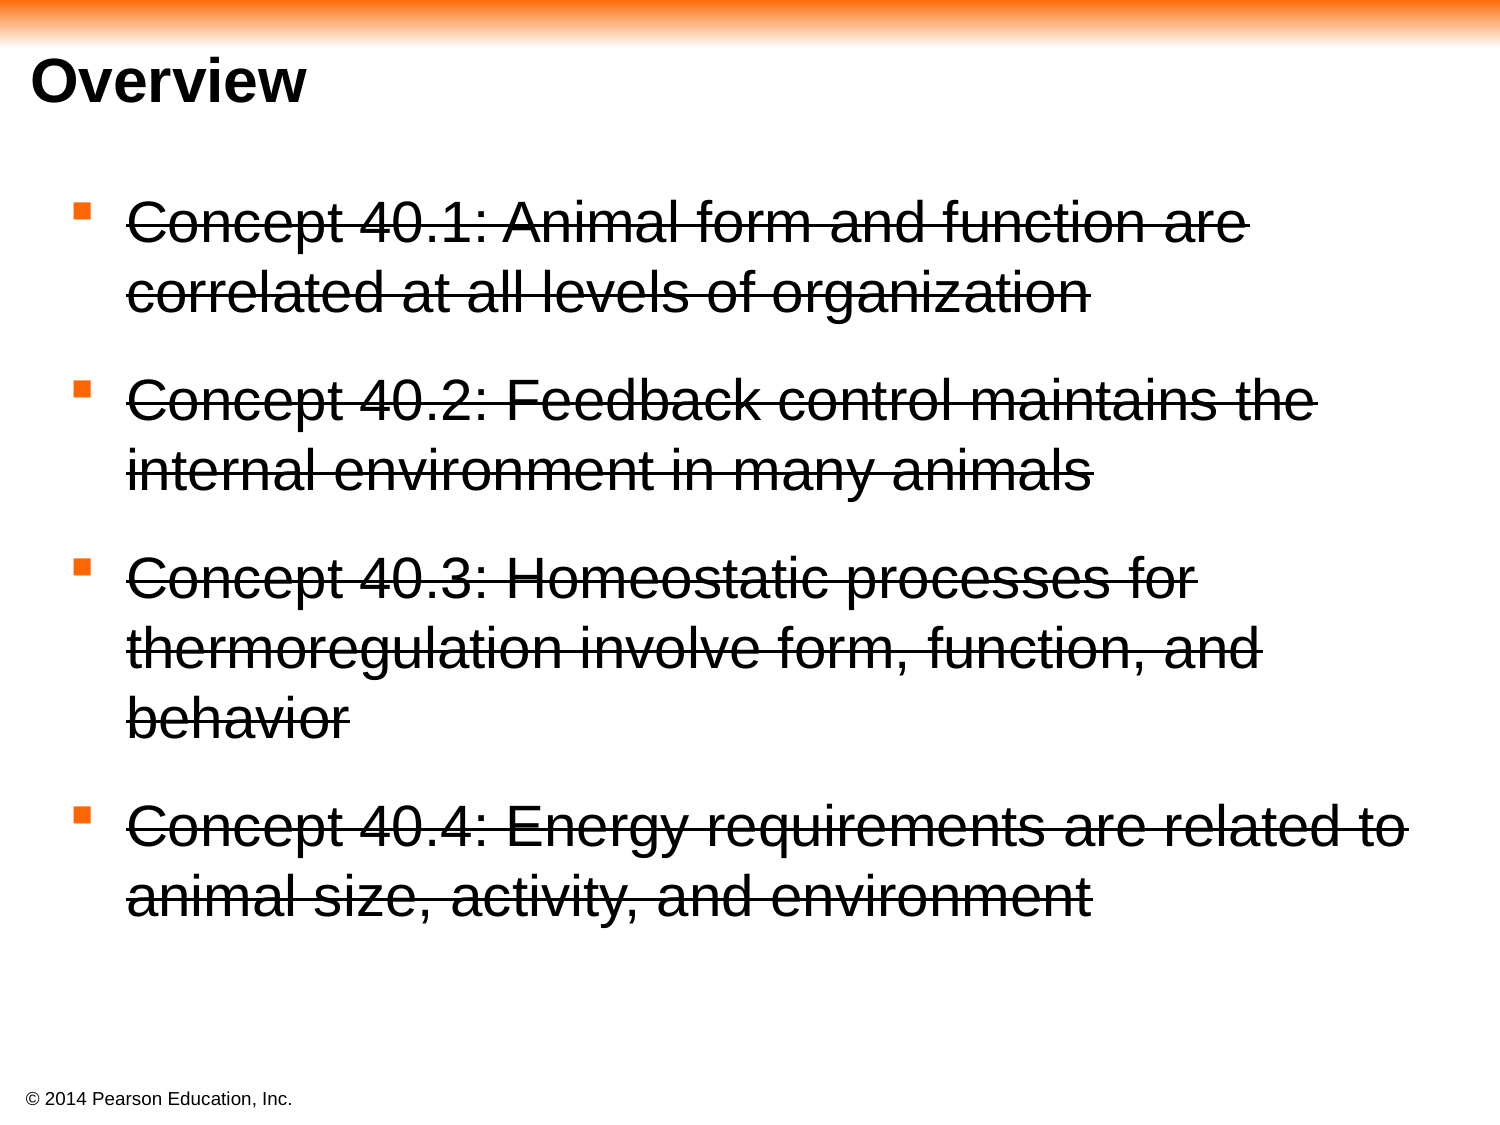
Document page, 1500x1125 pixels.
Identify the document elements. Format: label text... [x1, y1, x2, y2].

list Concept 40.1: Animal form and function are correlated at all levels of organization Concept 40.2: Feedback control maintains the internal environment in many animals Concept 40.3: Homeostatic processes for thermoregulation involve form, function, and behavior Concept 40.4: Energy requirements are related to animal size, activity, and environment [69, 183, 1464, 1042]
title Overview [29, 49, 1470, 184]
